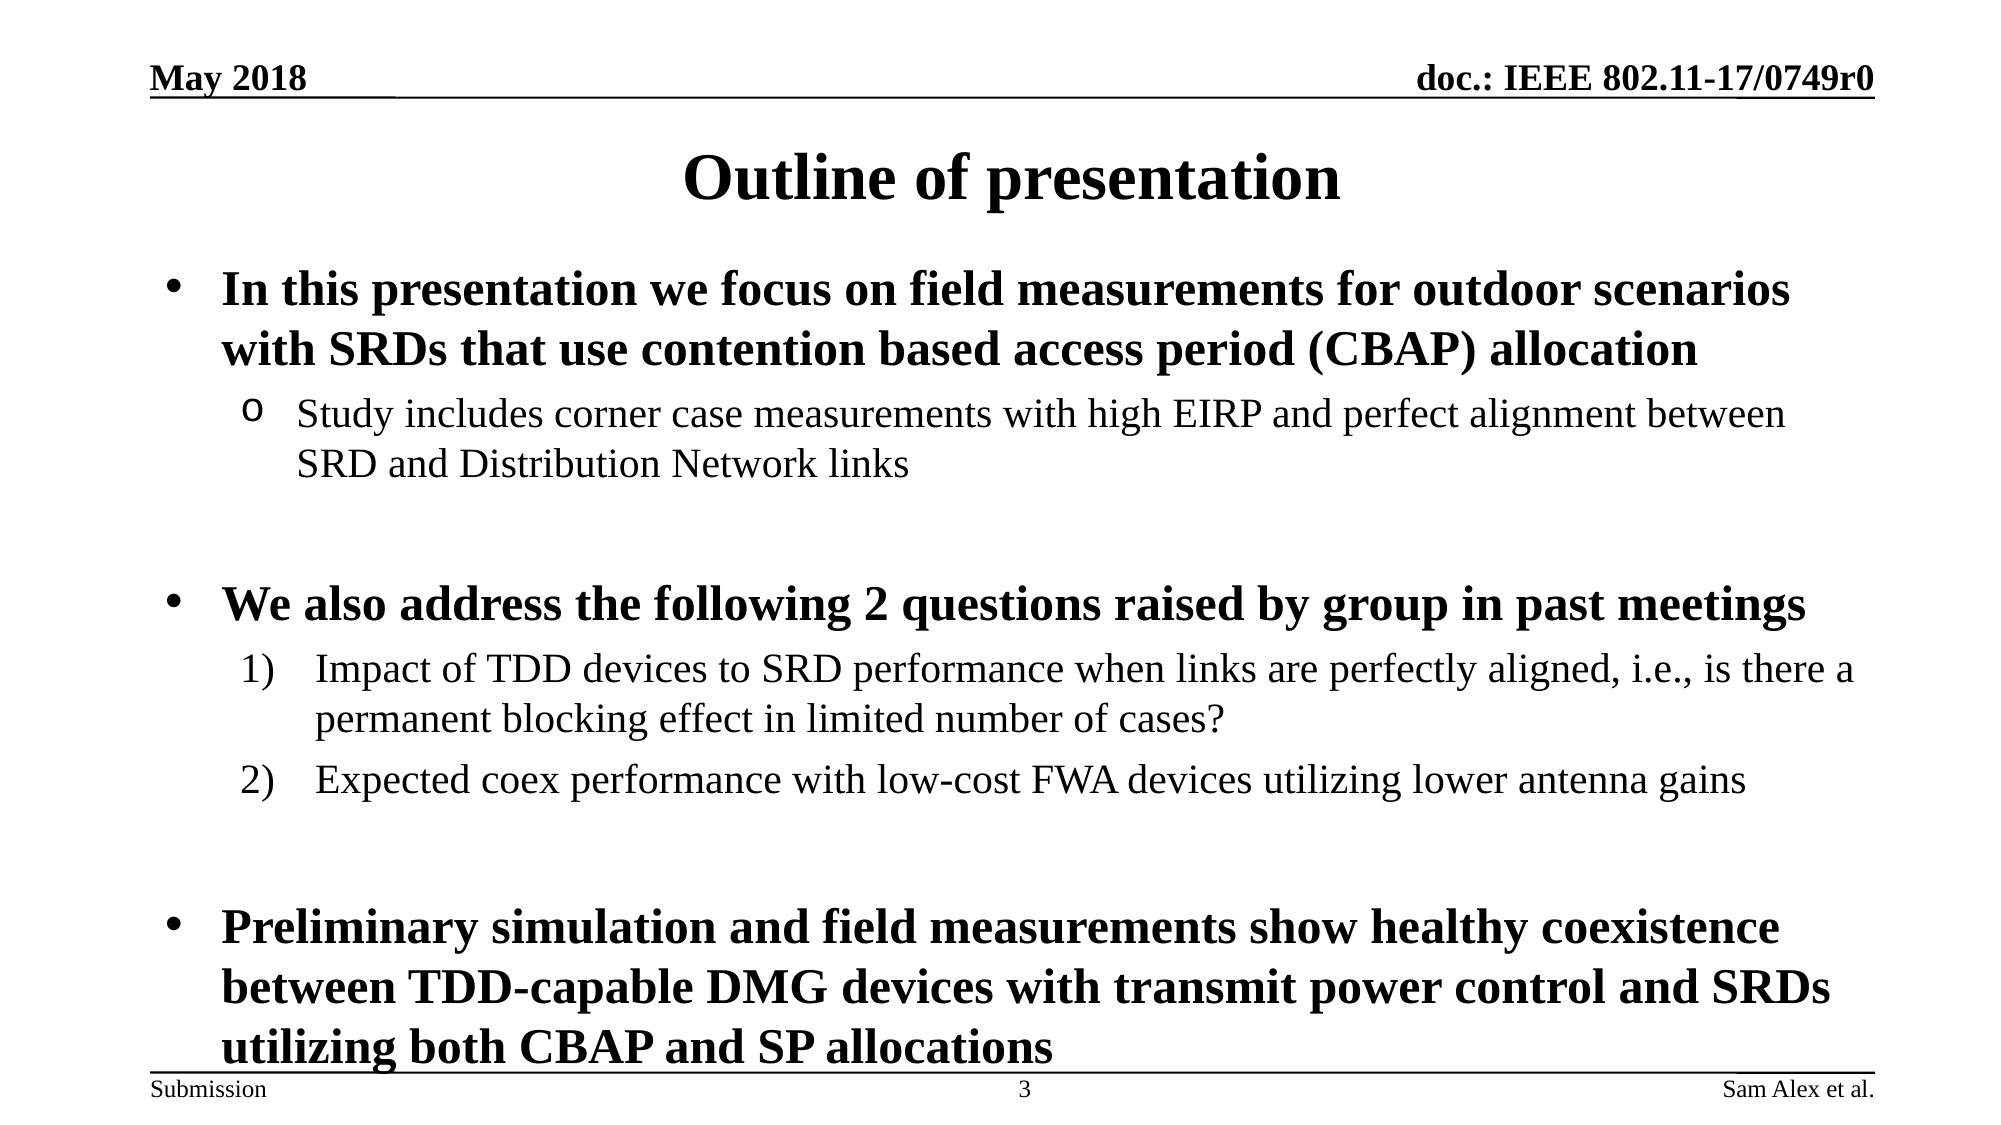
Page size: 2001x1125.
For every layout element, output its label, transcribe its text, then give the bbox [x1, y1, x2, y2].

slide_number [149, 59, 750, 98]
list In this presentation we focus on field measurements for outdoor scenarios with SRDs that use contention based access period (CBAP) allocation Study includes corner case measurements with high EIRP and perfect alignment between SRD and Distribution Network links We also address the following 2 questions raised by group in past meetings Impact of TDD devices to SRD performance when links are perfectly aligned, i.e., is there a permanent blocking effect in limited number of cases? Expected coex performance with low-cost FWA devices utilizing lower antenna gains Preliminary simulation and field measurements show healthy coexistence between TDD-capable DMG devices with transmit power control and SRDs utilizing both CBAP and SP allocations [149, 248, 1876, 1073]
title Outline of presentation [149, 97, 1876, 248]
footer Sam Alex et al. [1169, 1072, 1876, 1111]
slide_number 3 [936, 1072, 1113, 1111]
